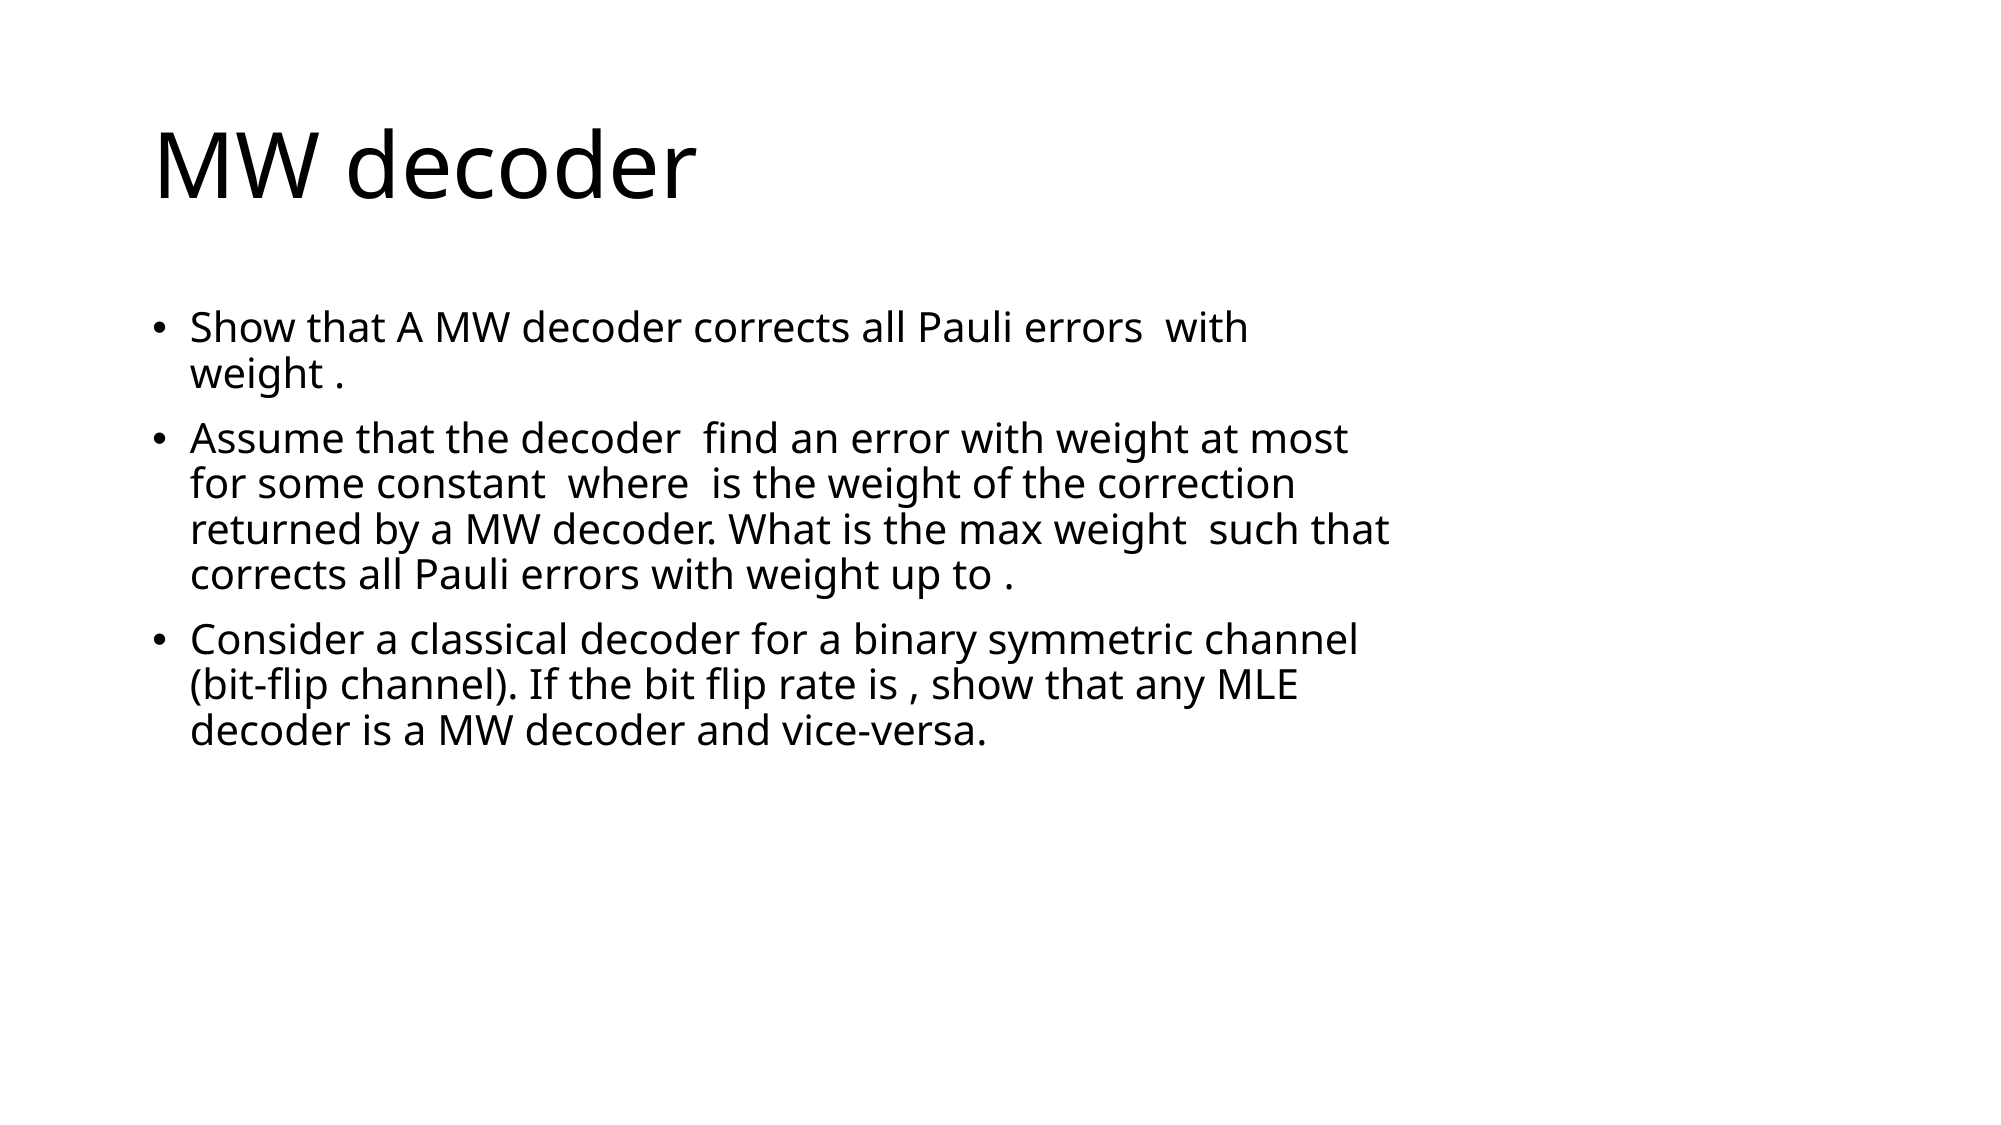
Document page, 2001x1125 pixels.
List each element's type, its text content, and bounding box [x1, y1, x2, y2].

title MW decoder [137, 59, 1863, 278]
